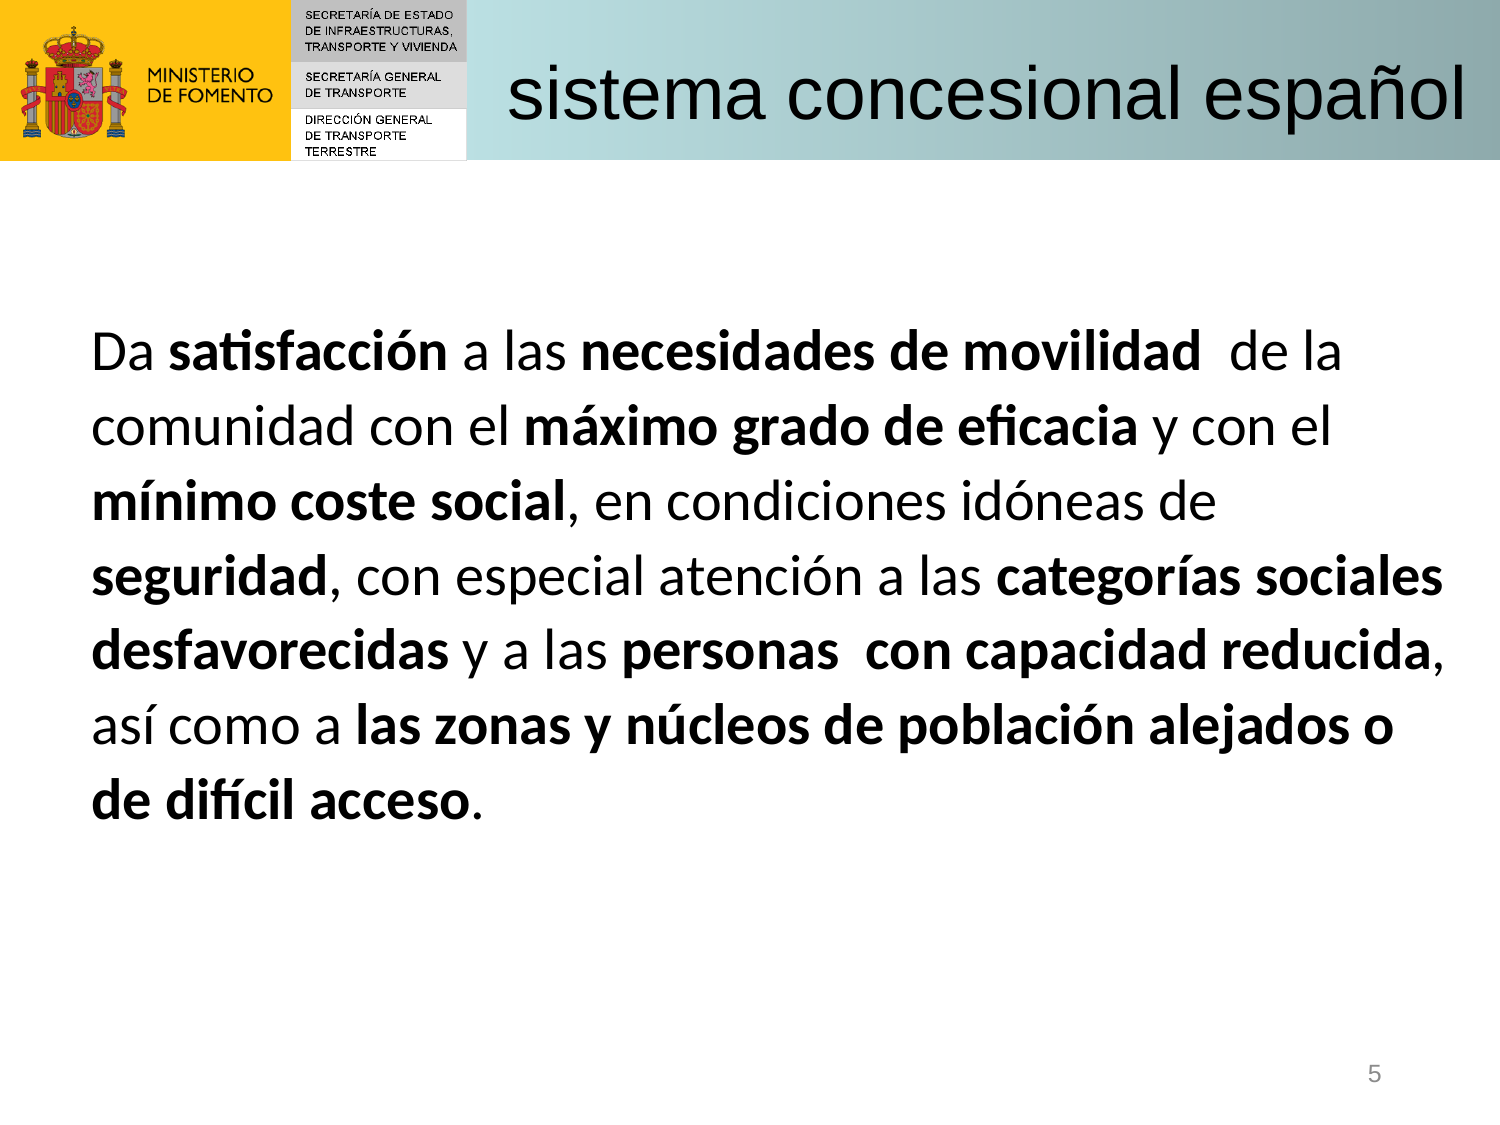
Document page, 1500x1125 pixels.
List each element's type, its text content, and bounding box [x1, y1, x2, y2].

slide_number 5 [1059, 1042, 1397, 1103]
text_box sistema concesional español [493, 37, 1500, 142]
list Da satisfacción a las necesidades de movilidad de la comunidad con el máximo grado de eficacia y con el mínimo coste social, en condiciones idóneas de seguridad, con especial atención a las categorías sociales desfavorecidas y a las personas con capacidad reducida, así como a las zonas y núcleos de población alejados o de difícil acceso. [76, 196, 1471, 1043]
picture [0, 0, 467, 161]
